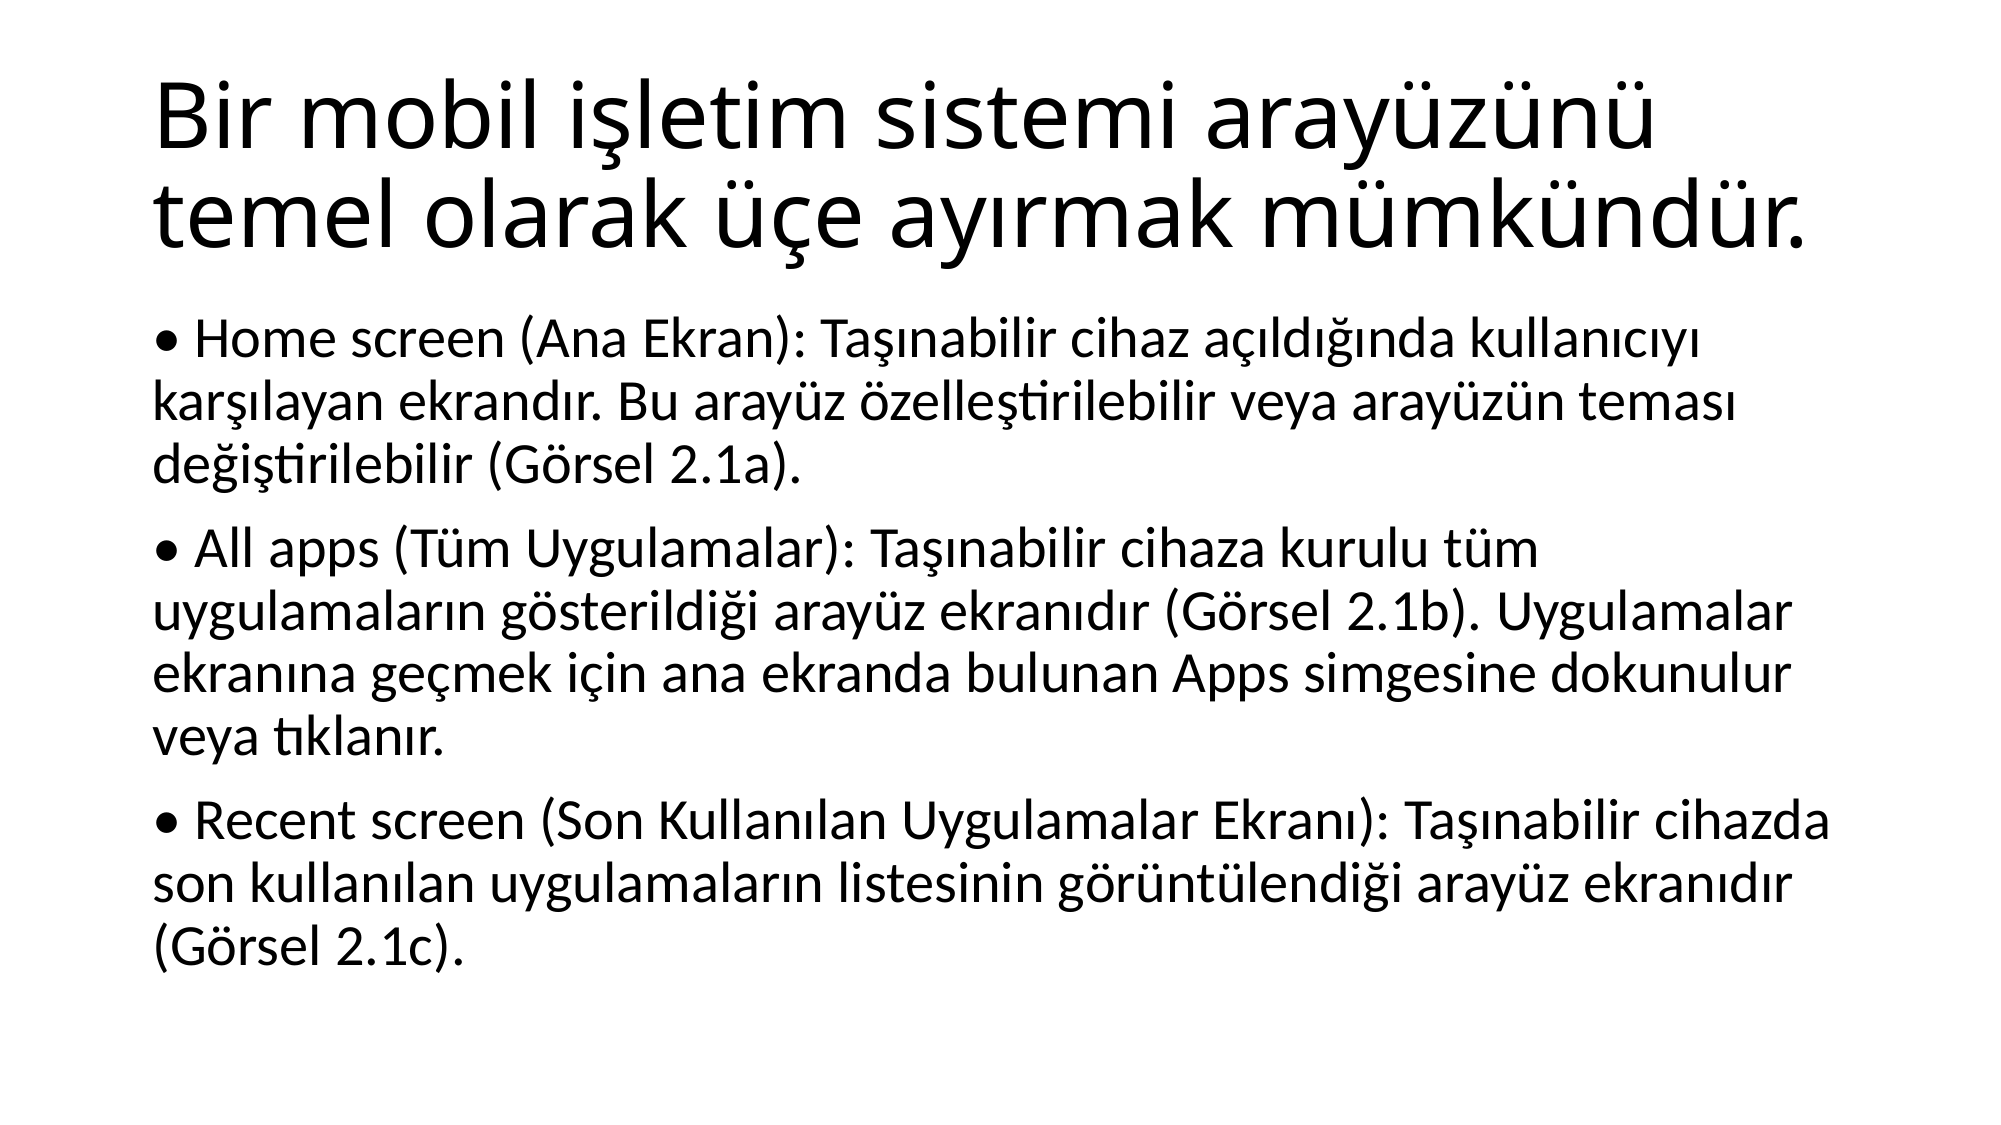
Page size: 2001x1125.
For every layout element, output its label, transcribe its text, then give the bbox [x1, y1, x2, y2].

list • Home screen (Ana Ekran): Taşınabilir cihaz açıldığında kullanıcıyı karşılayan ekrandır. Bu arayüz özelleştirilebilir veya arayüzün teması değiştirilebilir (Görsel 2.1a). • All apps (Tüm Uygulamalar): Taşınabilir cihaza kurulu tüm uygulamaların gösterildiği arayüz ekranıdır (Görsel 2.1b). Uygulamalar ekranına geçmek için ana ekranda bulunan Apps simgesine dokunulur veya tıklanır. • Recent screen (Son Kullanılan Uygulamalar Ekranı): Taşınabilir cihazda son kullanılan uygulamaların listesinin görüntülendiği arayüz ekranıdır (Görsel 2.1c). [137, 299, 1863, 1014]
title Bir mobil işletim sistemi arayüzünü temel olarak üçe ayırmak mümkündür. [137, 59, 1863, 278]
